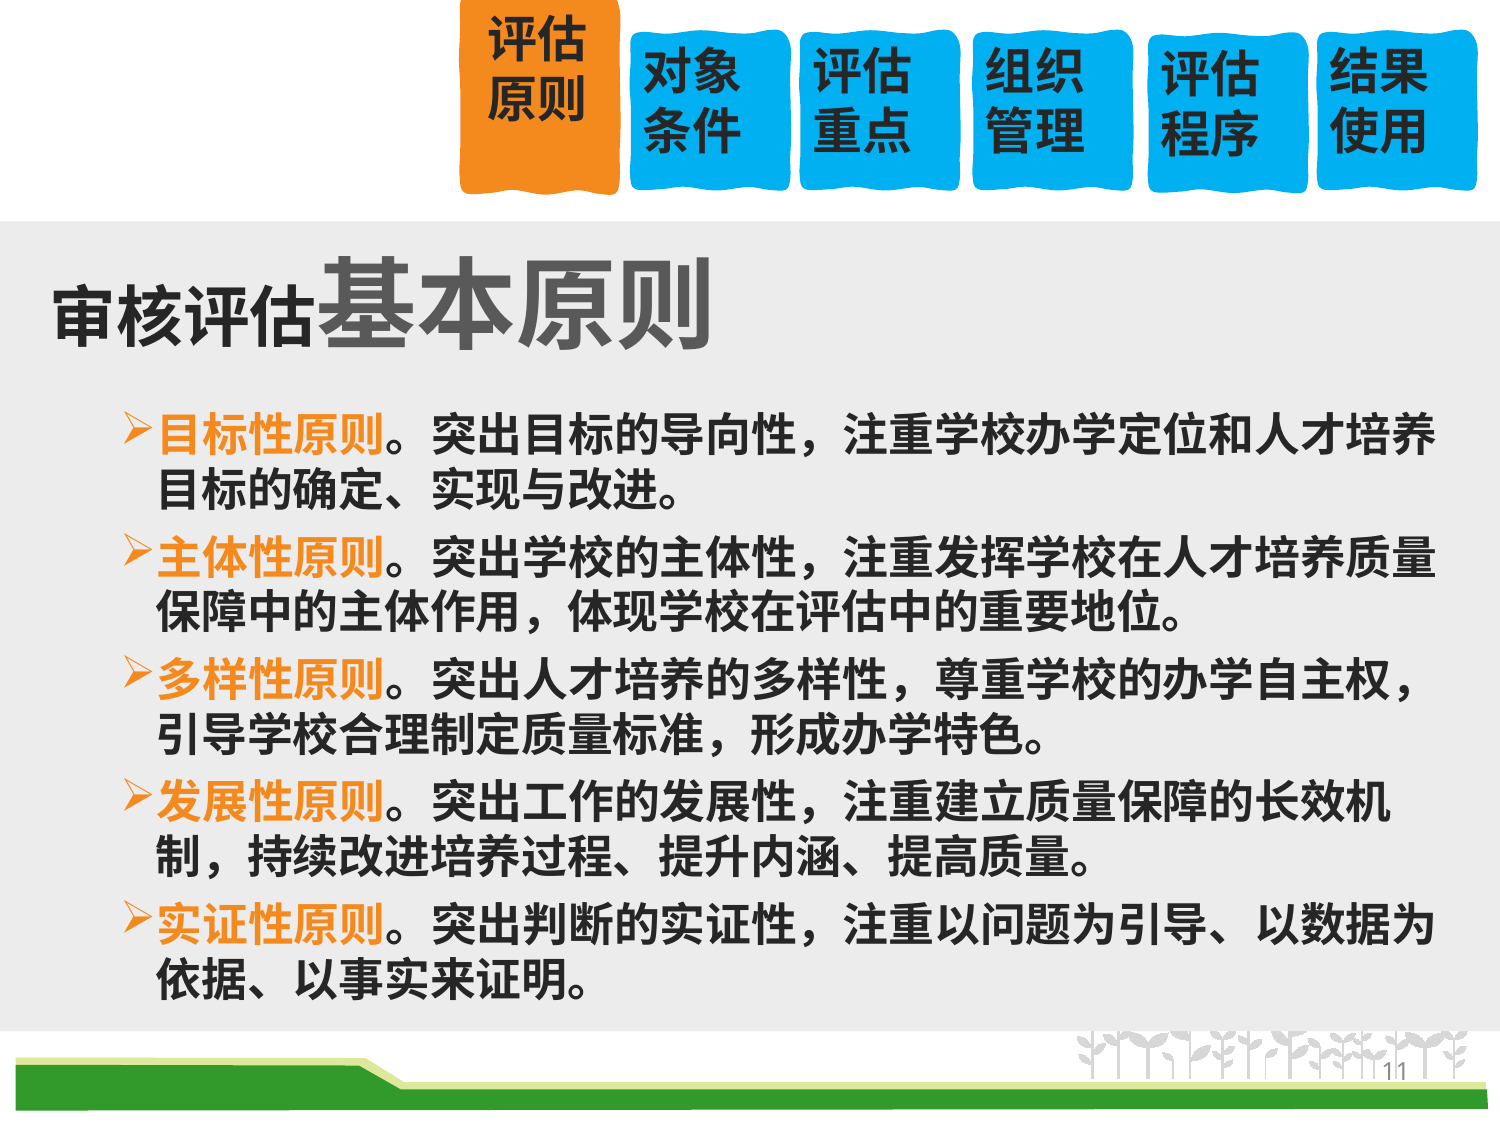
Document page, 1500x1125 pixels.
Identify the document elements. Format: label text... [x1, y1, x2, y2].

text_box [1314, 28, 1479, 192]
text_box 目标性原则。突出目标的导向性，注重学校办学定位和人才培养目标的确定、实现与改进。 主体性原则。突出学校的主体性，注重发挥学校在人才培养质量保障中的主体作用，体现学校在评估中的重要地位。 多样性原则。突出人才培养的多样性，尊重学校的办学自主权，引导学校合理制定质量标准，形成办学特色。 发展性原则。突出工作的发展性，注重建立质量保障的长效机制，持续改进培养过程、提升内涵、提高质量。 实证性原则。突出判断的实证性，注重以问题为引导、以数据为依据、以事实来证明。 [105, 398, 1465, 1013]
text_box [458, 0, 622, 197]
text_box 审核评估基本原则 [35, 234, 1172, 370]
slide_number 11 [1074, 1042, 1425, 1103]
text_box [1145, 31, 1310, 195]
text_box [0, 219, 1500, 1033]
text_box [627, 28, 793, 192]
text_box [970, 28, 1135, 192]
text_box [797, 28, 962, 192]
text_box [61, 107, 1425, 247]
